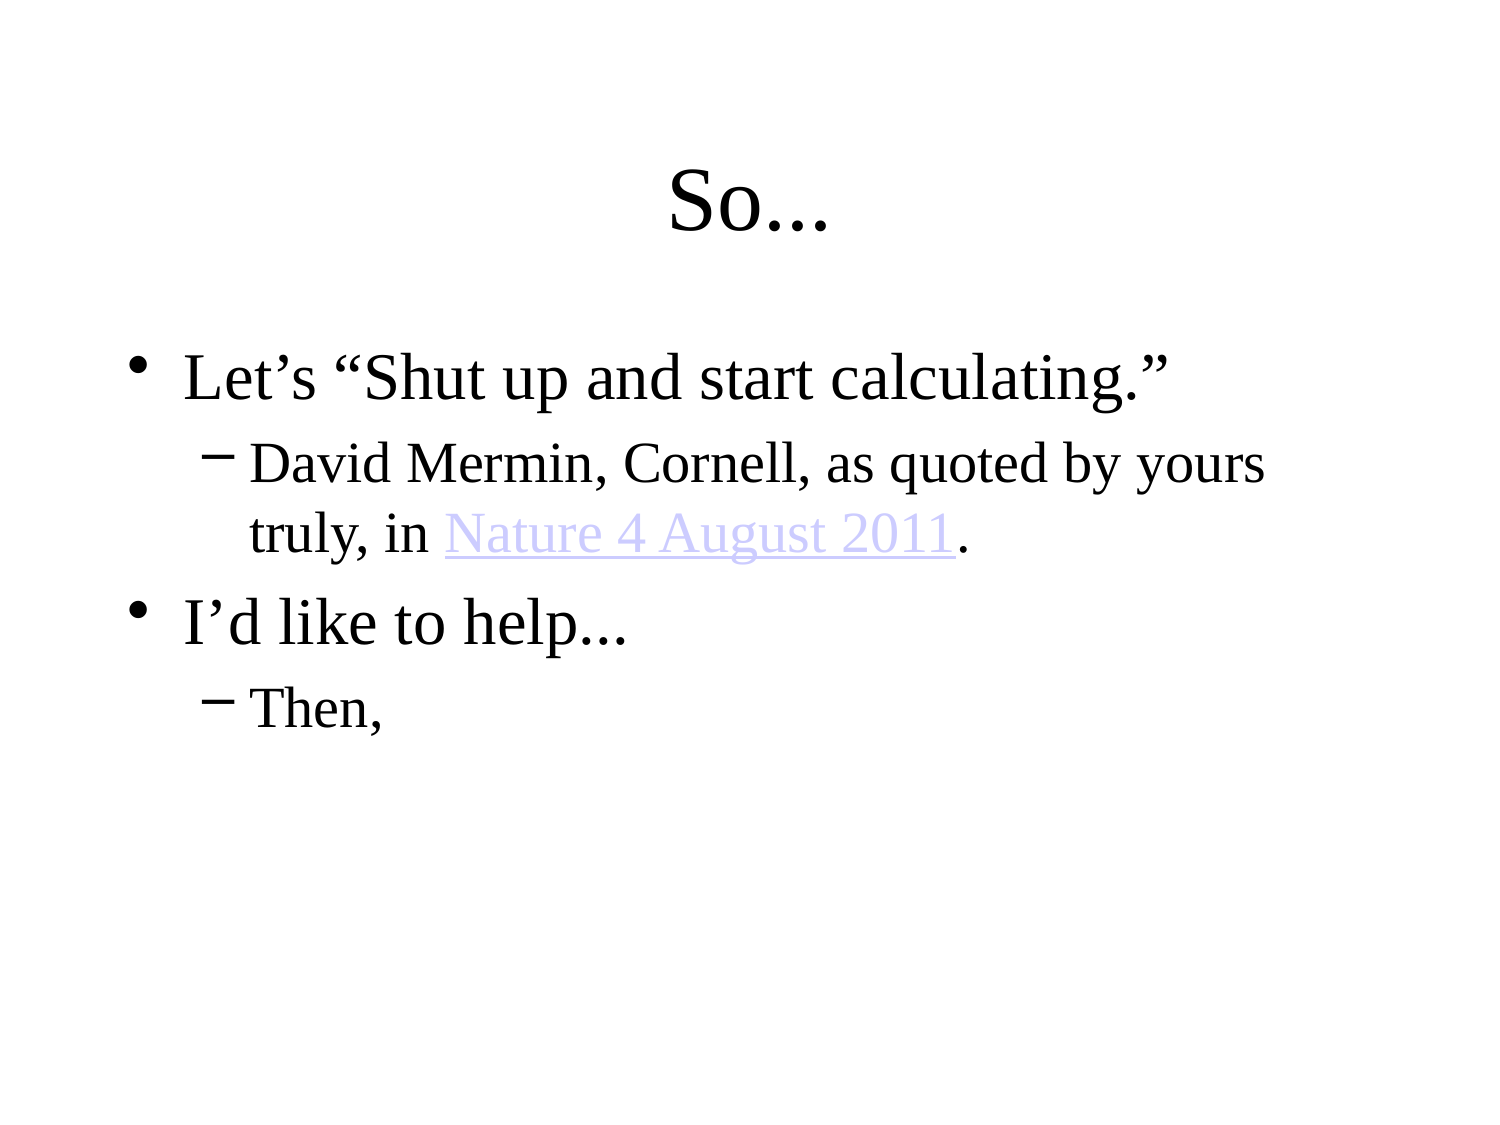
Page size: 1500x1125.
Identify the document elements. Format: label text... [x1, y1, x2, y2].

list Let’s “Shut up and start calculating.” David Mermin, Cornell, as quoted by yours truly, in Nature 4 August 2011. I’d like to help... Then, [112, 324, 1388, 1000]
title So... [112, 99, 1388, 288]
